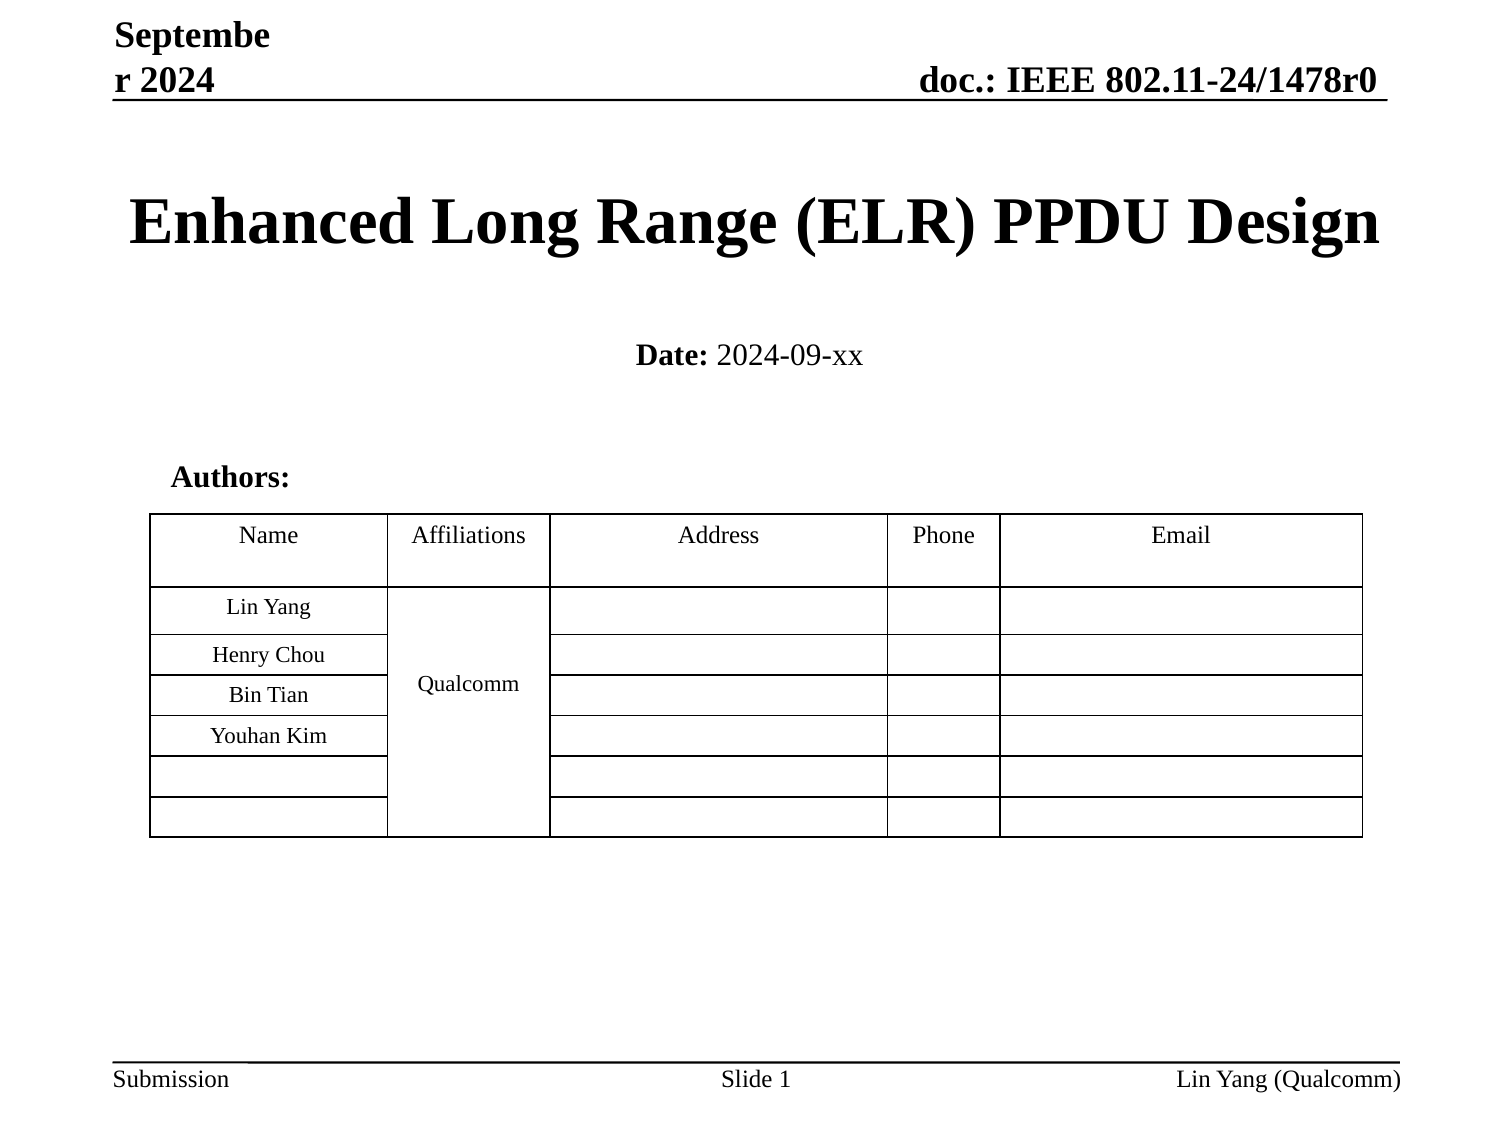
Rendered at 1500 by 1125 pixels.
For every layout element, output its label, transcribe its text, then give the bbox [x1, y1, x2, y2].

table_header Email [1001, 515, 1362, 586]
table_header Affiliations [388, 515, 549, 586]
table_cell [551, 798, 887, 836]
table_header Name [151, 515, 387, 586]
table_cell [888, 757, 999, 796]
table_cell [551, 757, 887, 796]
title Enhanced Long Range (ELR) PPDU Design [88, 112, 1423, 322]
table_cell [1001, 716, 1362, 755]
table_cell [888, 716, 999, 755]
table_cell [151, 798, 387, 836]
table_header Phone [888, 515, 999, 586]
list Date: 2024-09-xx [112, 326, 1388, 1002]
footer Lin Yang (Qualcomm) [1062, 1061, 1402, 1093]
table_cell Bin Tian [151, 676, 387, 715]
table_cell [888, 798, 999, 836]
table_cell [551, 588, 887, 634]
table_cell Henry Chou [151, 635, 387, 674]
table_cell [888, 635, 999, 674]
table_cell [1001, 798, 1362, 836]
text_box Authors: [159, 450, 350, 509]
table_cell [888, 676, 999, 715]
table_cell [1001, 676, 1362, 715]
table_cell [1001, 588, 1362, 634]
table_cell [1001, 635, 1362, 674]
table_cell [888, 588, 999, 634]
table_header Address [551, 515, 887, 586]
table_cell Youhan Kim [151, 716, 387, 755]
table_cell Qualcomm [388, 588, 549, 836]
table_cell [551, 716, 887, 755]
table_cell [151, 757, 387, 796]
table_cell [551, 676, 887, 715]
slide_number Slide 1 [712, 1061, 800, 1093]
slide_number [114, 54, 274, 101]
table_cell [1001, 757, 1362, 796]
table_cell [551, 635, 887, 674]
table_cell Lin Yang [151, 588, 387, 634]
